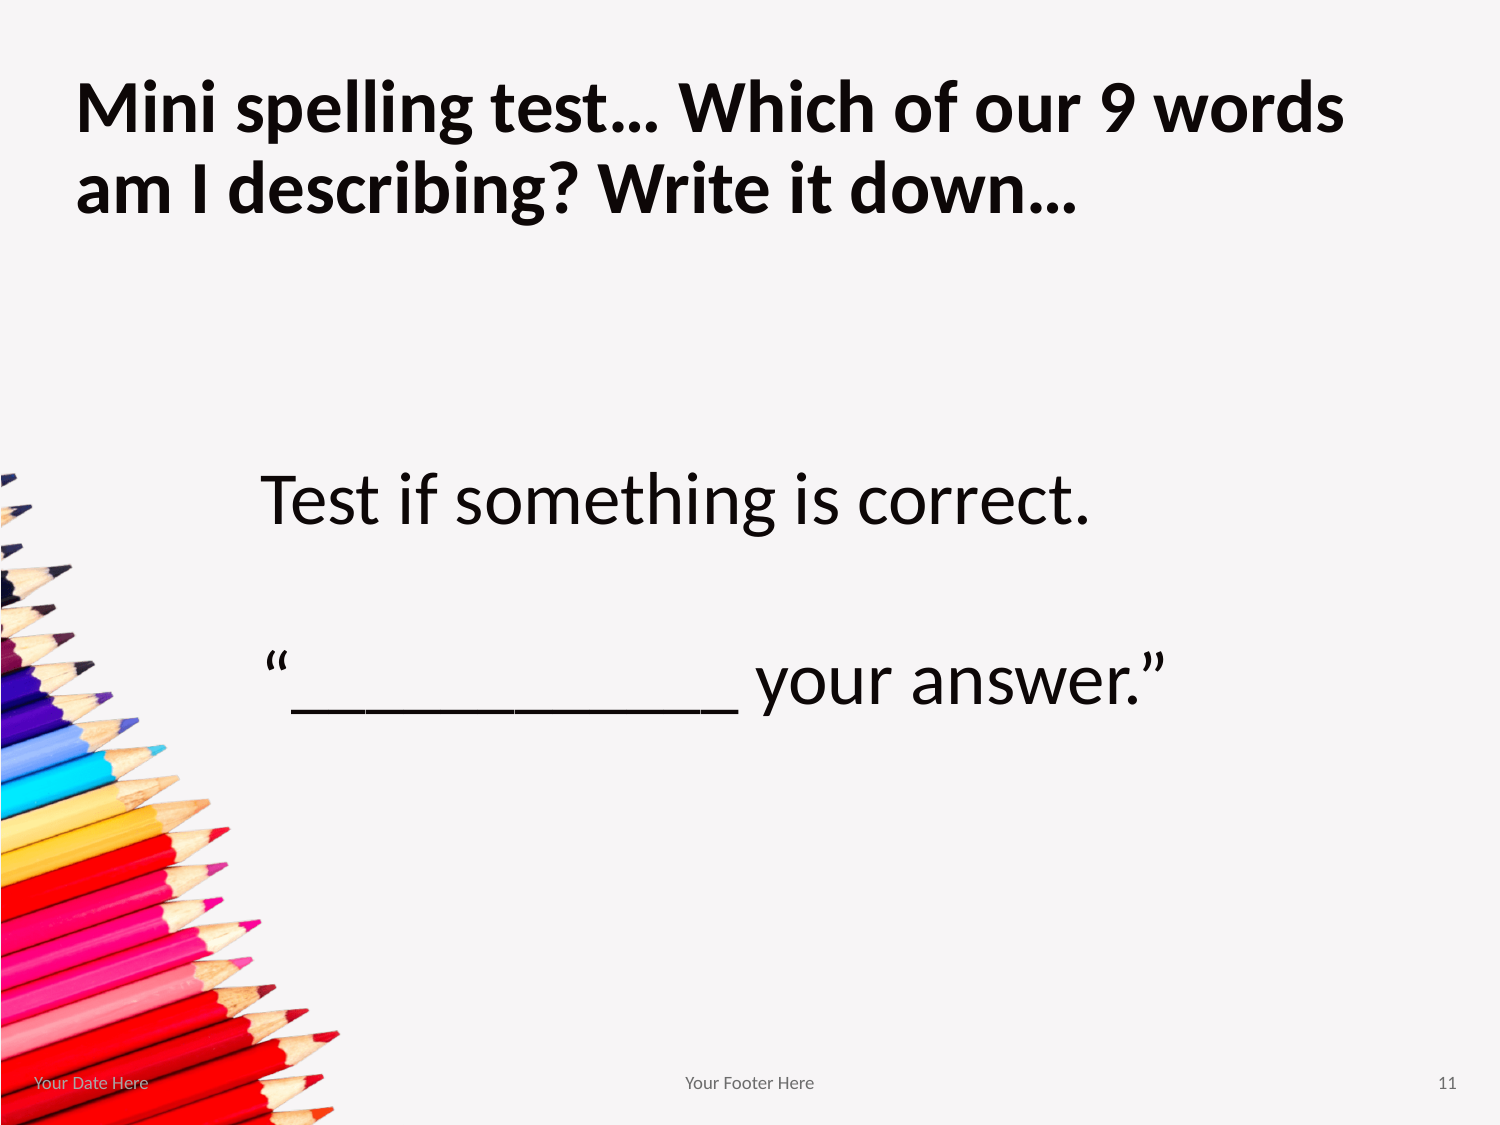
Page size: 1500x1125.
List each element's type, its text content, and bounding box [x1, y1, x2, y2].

picture [1, 353, 404, 1124]
slide_number 11 [1134, 1052, 1472, 1113]
footer Your Footer Here [496, 1052, 1004, 1113]
slide_number Your Date Here [19, 1052, 357, 1113]
title Mini spelling test… Which of our 9 words am I describing? Write it down… [60, 59, 1401, 278]
text_box Test if something is correct. “____________ your answer.” [245, 442, 1401, 728]
